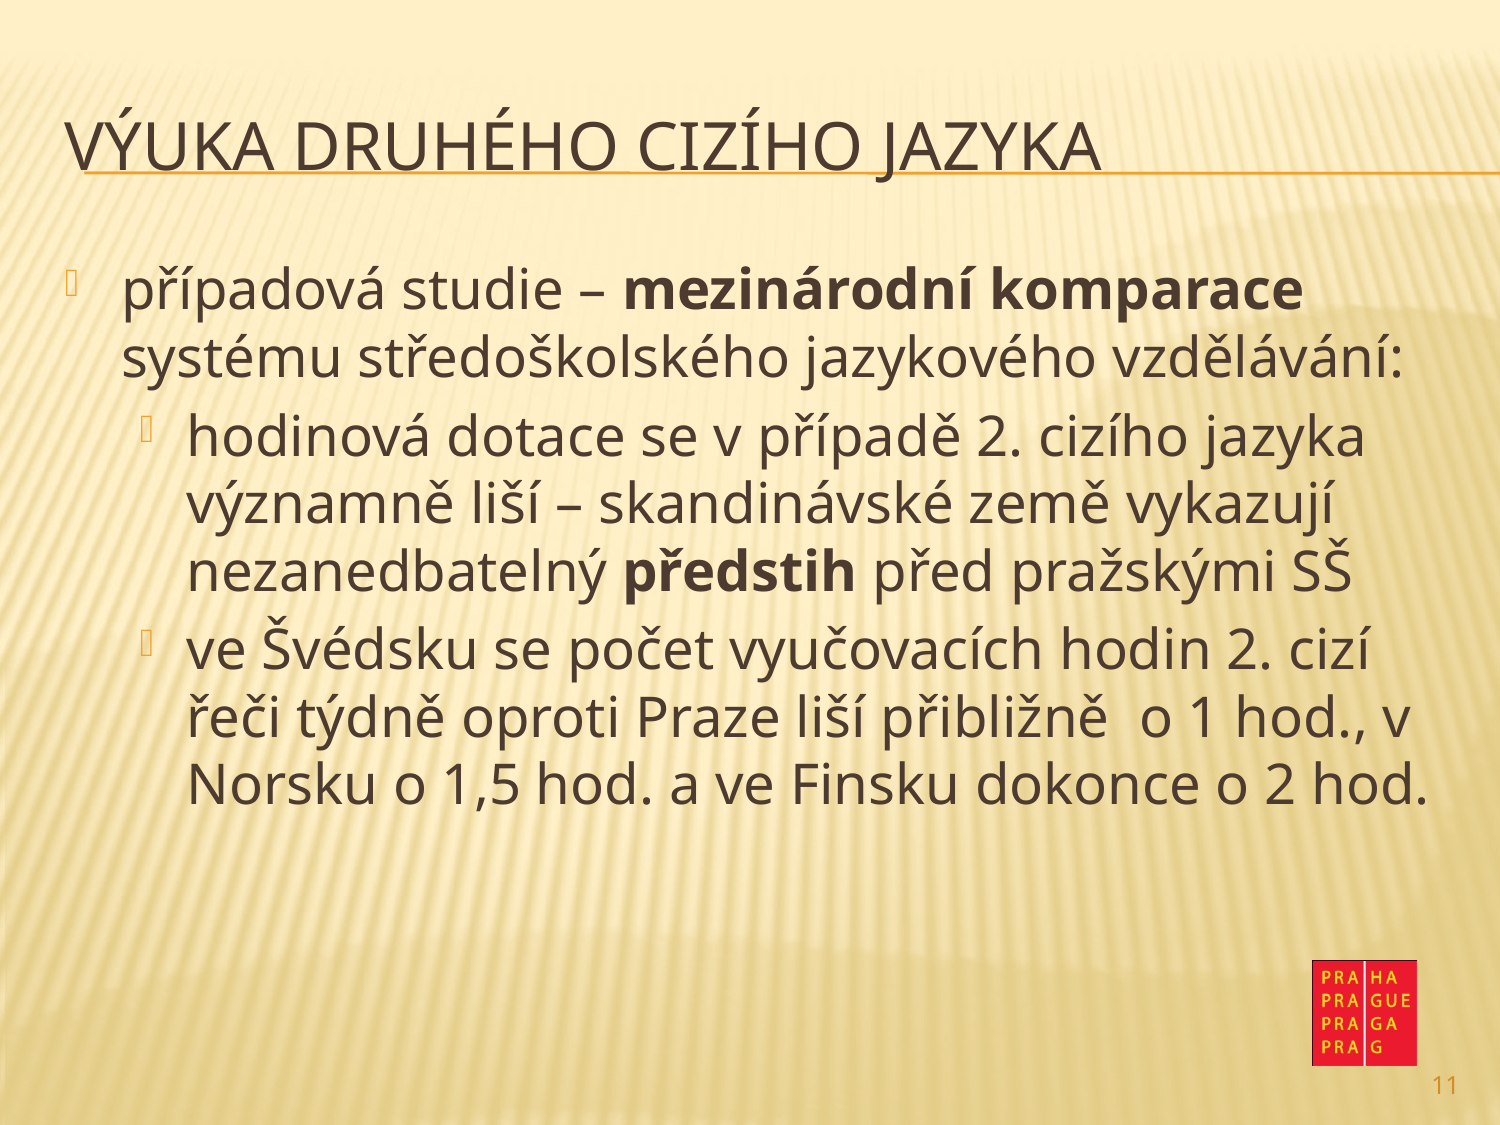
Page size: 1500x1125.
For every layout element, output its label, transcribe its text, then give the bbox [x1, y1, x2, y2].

picture [1312, 960, 1417, 1066]
list případová studie – mezinárodní komparace systému středoškolského jazykového vzdělávání: hodinová dotace se v případě 2. cizího jazyka významně liší – skandinávské země vykazují nezanedbatelný předstih před pražskými SŠ ve Švédsku se počet vyučovacích hodin 2. cizí řeči týdně oproti Praze liší přibližně o 1 hod., v Norsku o 1,5 hod. a ve Finsku dokonce o 2 hod. [50, 246, 1475, 998]
title VÝUKA DRUHÉHO CIZÍHO JAZYKA [50, 75, 1475, 213]
slide_number 11 [1350, 1061, 1475, 1103]
